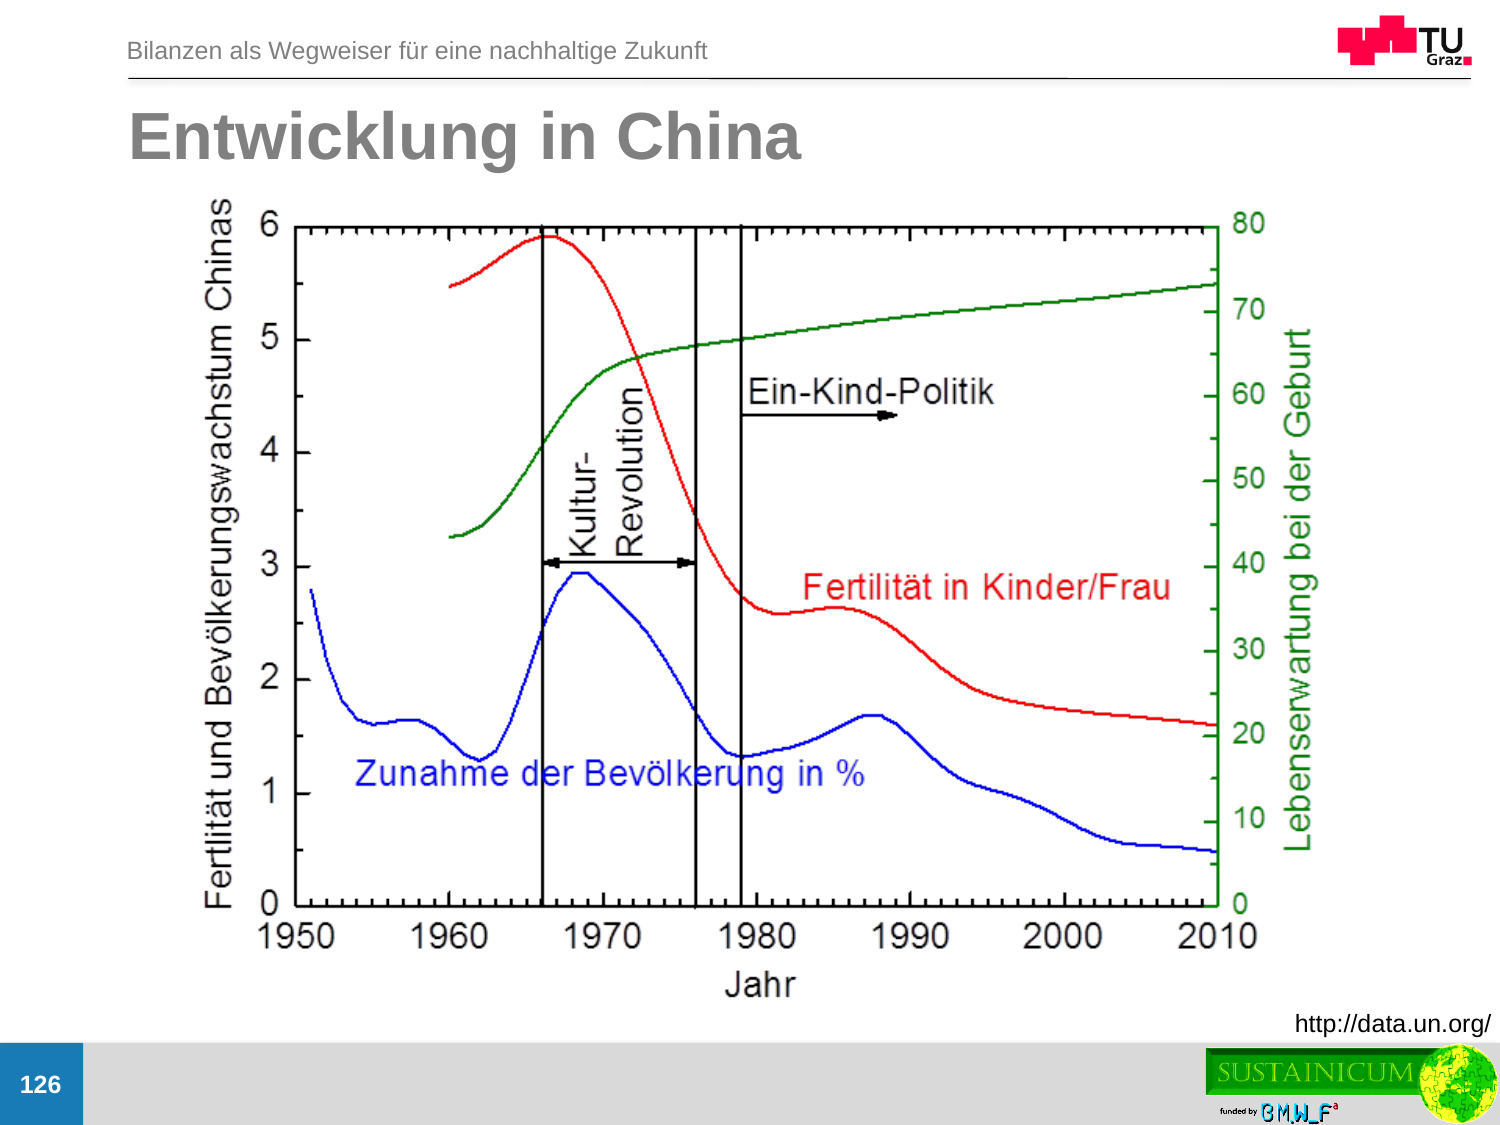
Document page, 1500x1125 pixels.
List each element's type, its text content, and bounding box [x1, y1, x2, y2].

picture [1335, 12, 1474, 68]
picture [55, 118, 1500, 1125]
text_box http://data.un.org/ [1417, 1000, 1500, 1046]
title Entwicklung in China [113, 85, 1500, 197]
